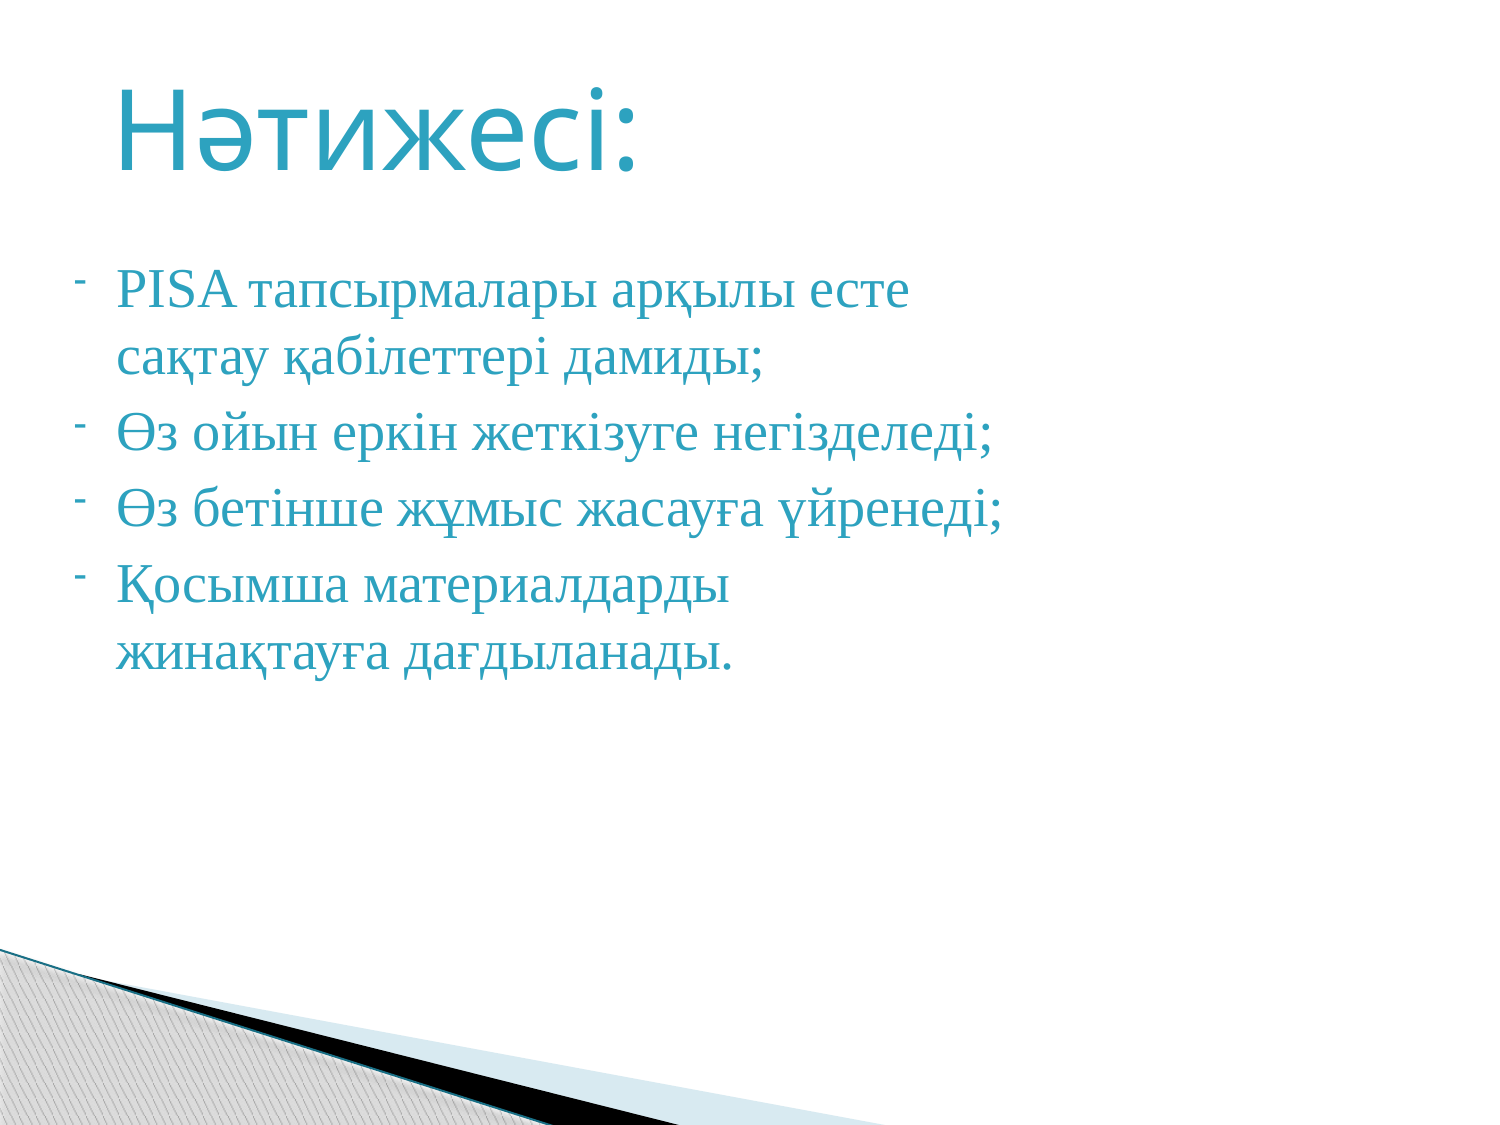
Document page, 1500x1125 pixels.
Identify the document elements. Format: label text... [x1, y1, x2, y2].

title [75, 45, 1425, 233]
text_box Нәтижесі: [96, 50, 657, 201]
list PISA тапсырмалары арқылы есте сақтау қабілеттері дамиды; Өз ойын еркін жеткізуге негізделеді; Өз бетінше жұмыс жасауға үйренеді; Қосымша материалдарды жинақтауға дағдыланады. [41, 243, 1023, 958]
